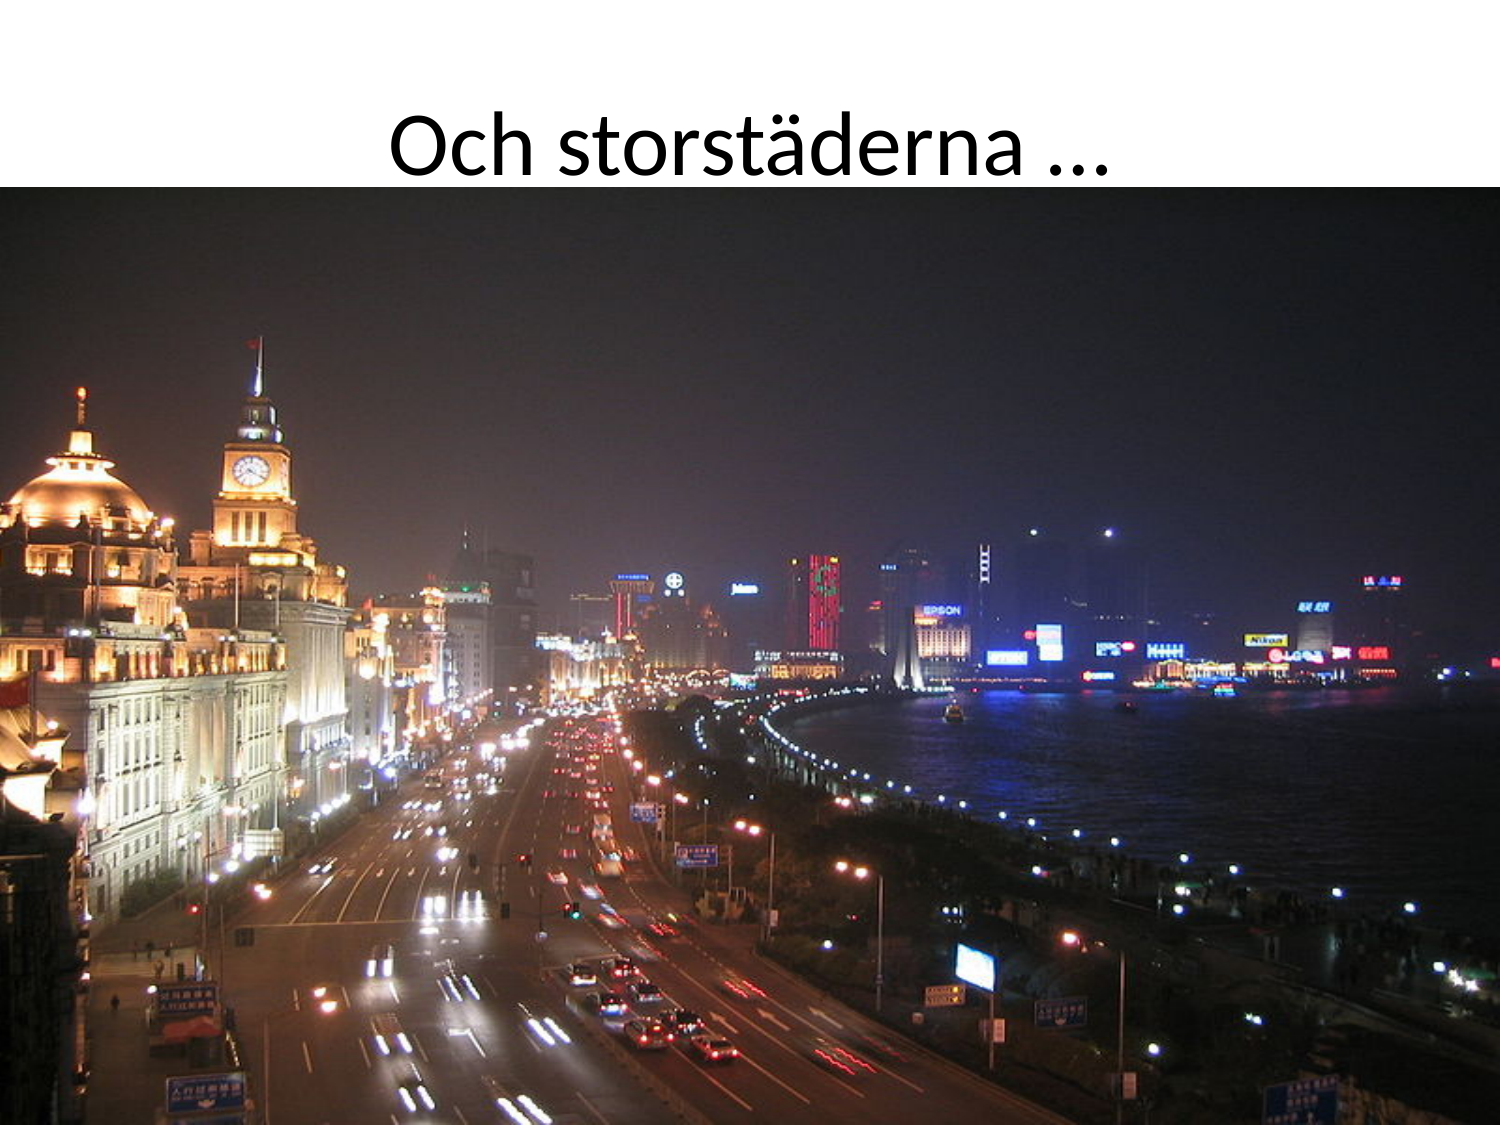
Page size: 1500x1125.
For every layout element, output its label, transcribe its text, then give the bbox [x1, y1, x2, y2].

title Och storstäderna … [75, 45, 1425, 185]
picture [0, 187, 1500, 1125]
